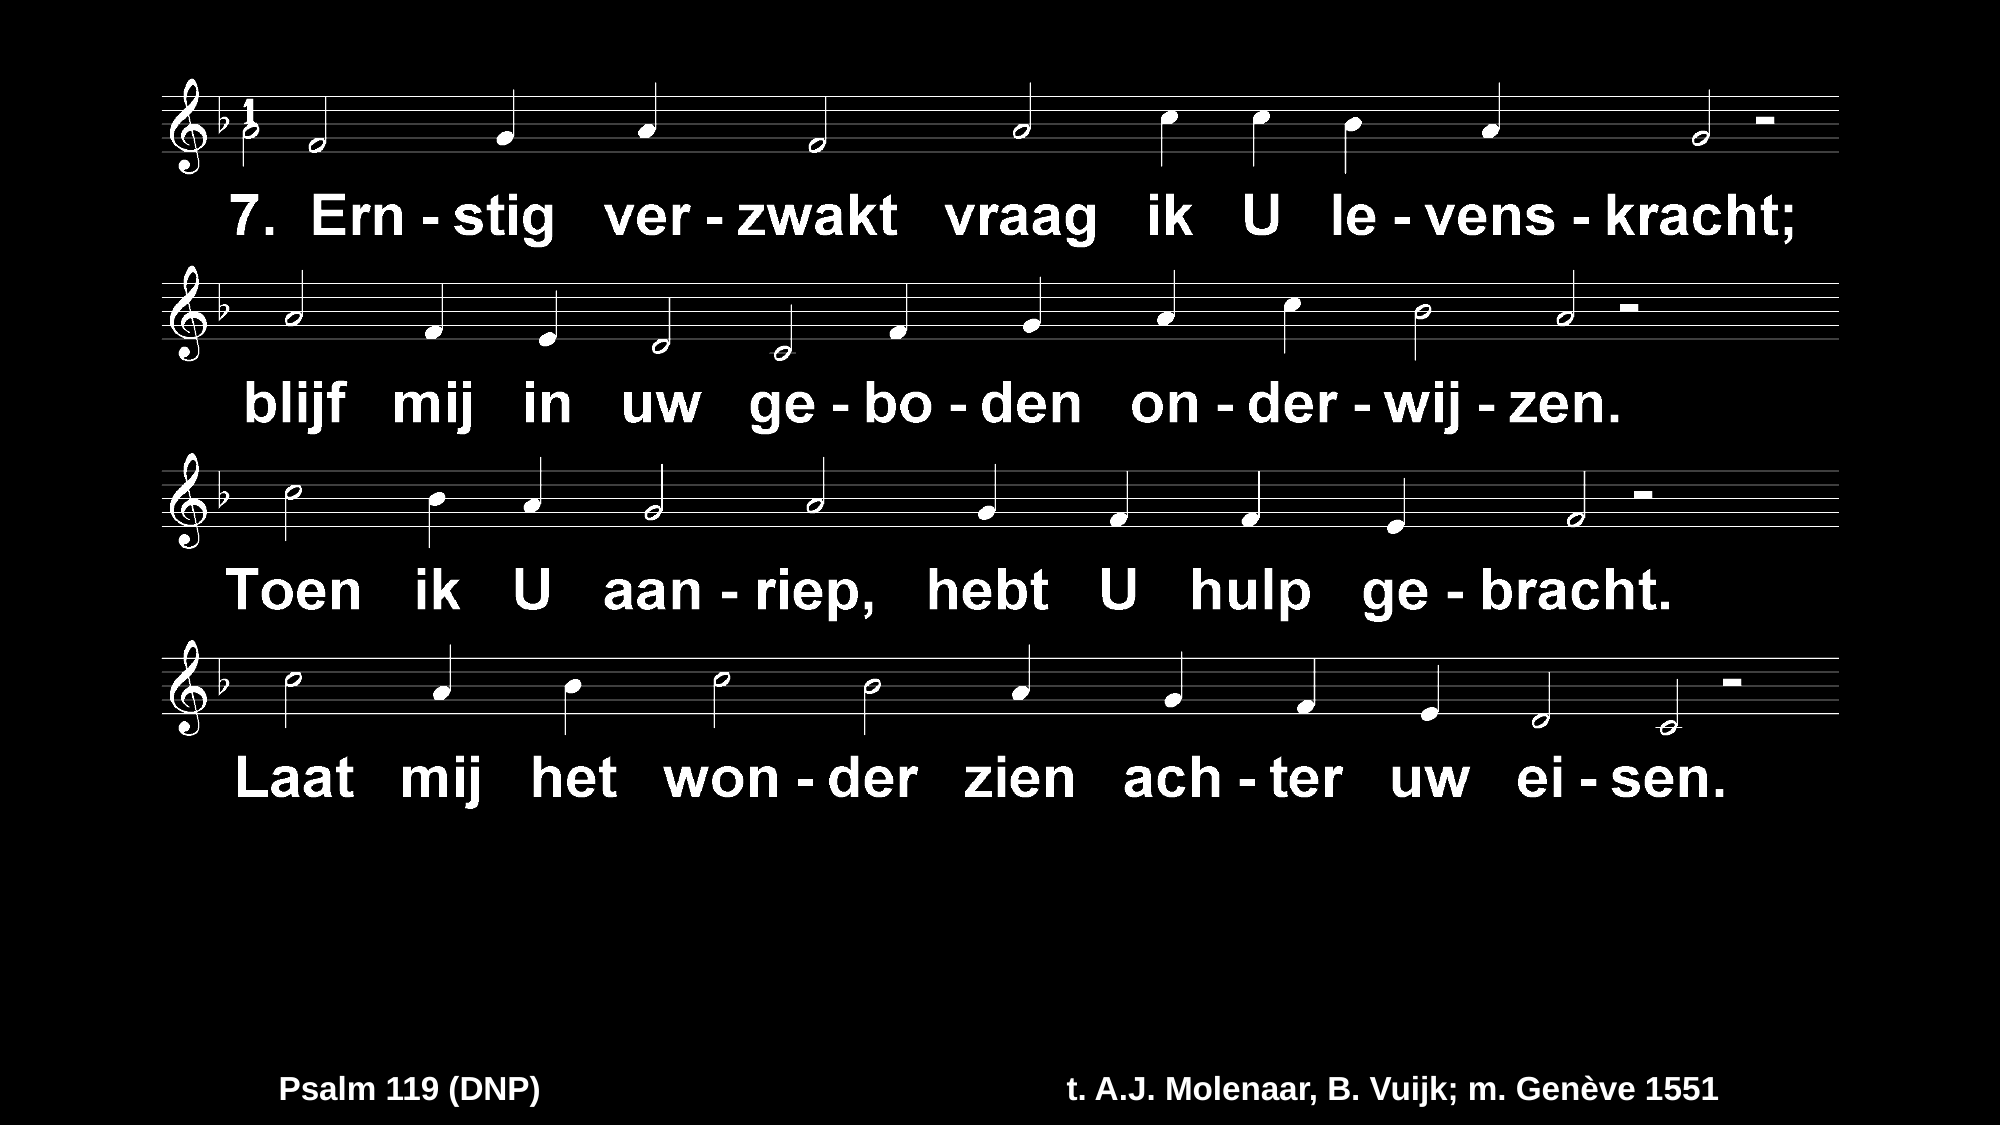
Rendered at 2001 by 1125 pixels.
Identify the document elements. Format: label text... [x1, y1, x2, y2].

text_box Psalm 119 (DNP) t. A.J. Molenaar, B. Vuijk; m. Genève 1551 [263, 1059, 1745, 1115]
picture [145, 62, 1855, 825]
